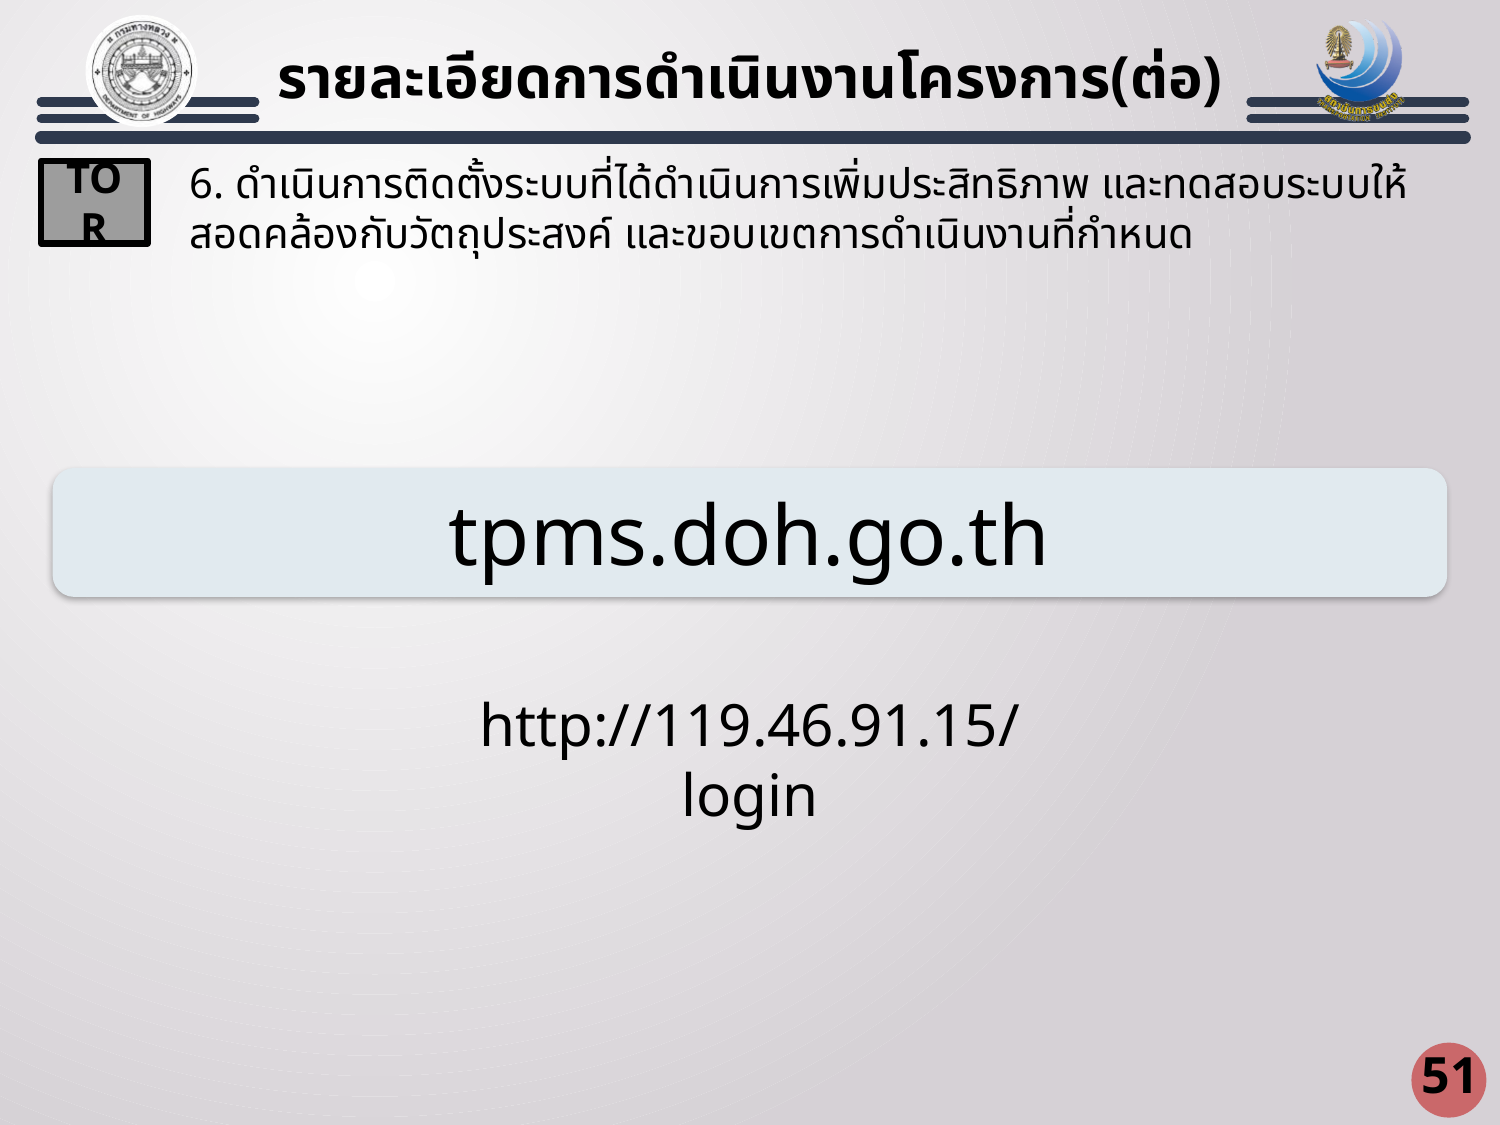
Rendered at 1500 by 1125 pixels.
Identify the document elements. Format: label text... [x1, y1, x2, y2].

text_box TOR [40, 160, 100, 244]
picture [1279, 14, 1437, 128]
picture [85, 14, 198, 128]
text_box 6. ดำเนินการติดตั้งระบบที่ได้ดำเนินการเพิ่มประสิทธิภาพ และทดสอบระบบให้สอดคล้องกับวัตถุประสงค์ และขอบเขตการดำเนินงานที่กำหนด [100, 148, 1459, 264]
text_box รายละเอียดการดำเนินงานโครงการ(ต่อ) [262, 32, 1238, 118]
text_box http://119.46.91.15/login [430, 680, 1070, 836]
text_box tpms.doh.go.th [52, 467, 1448, 597]
